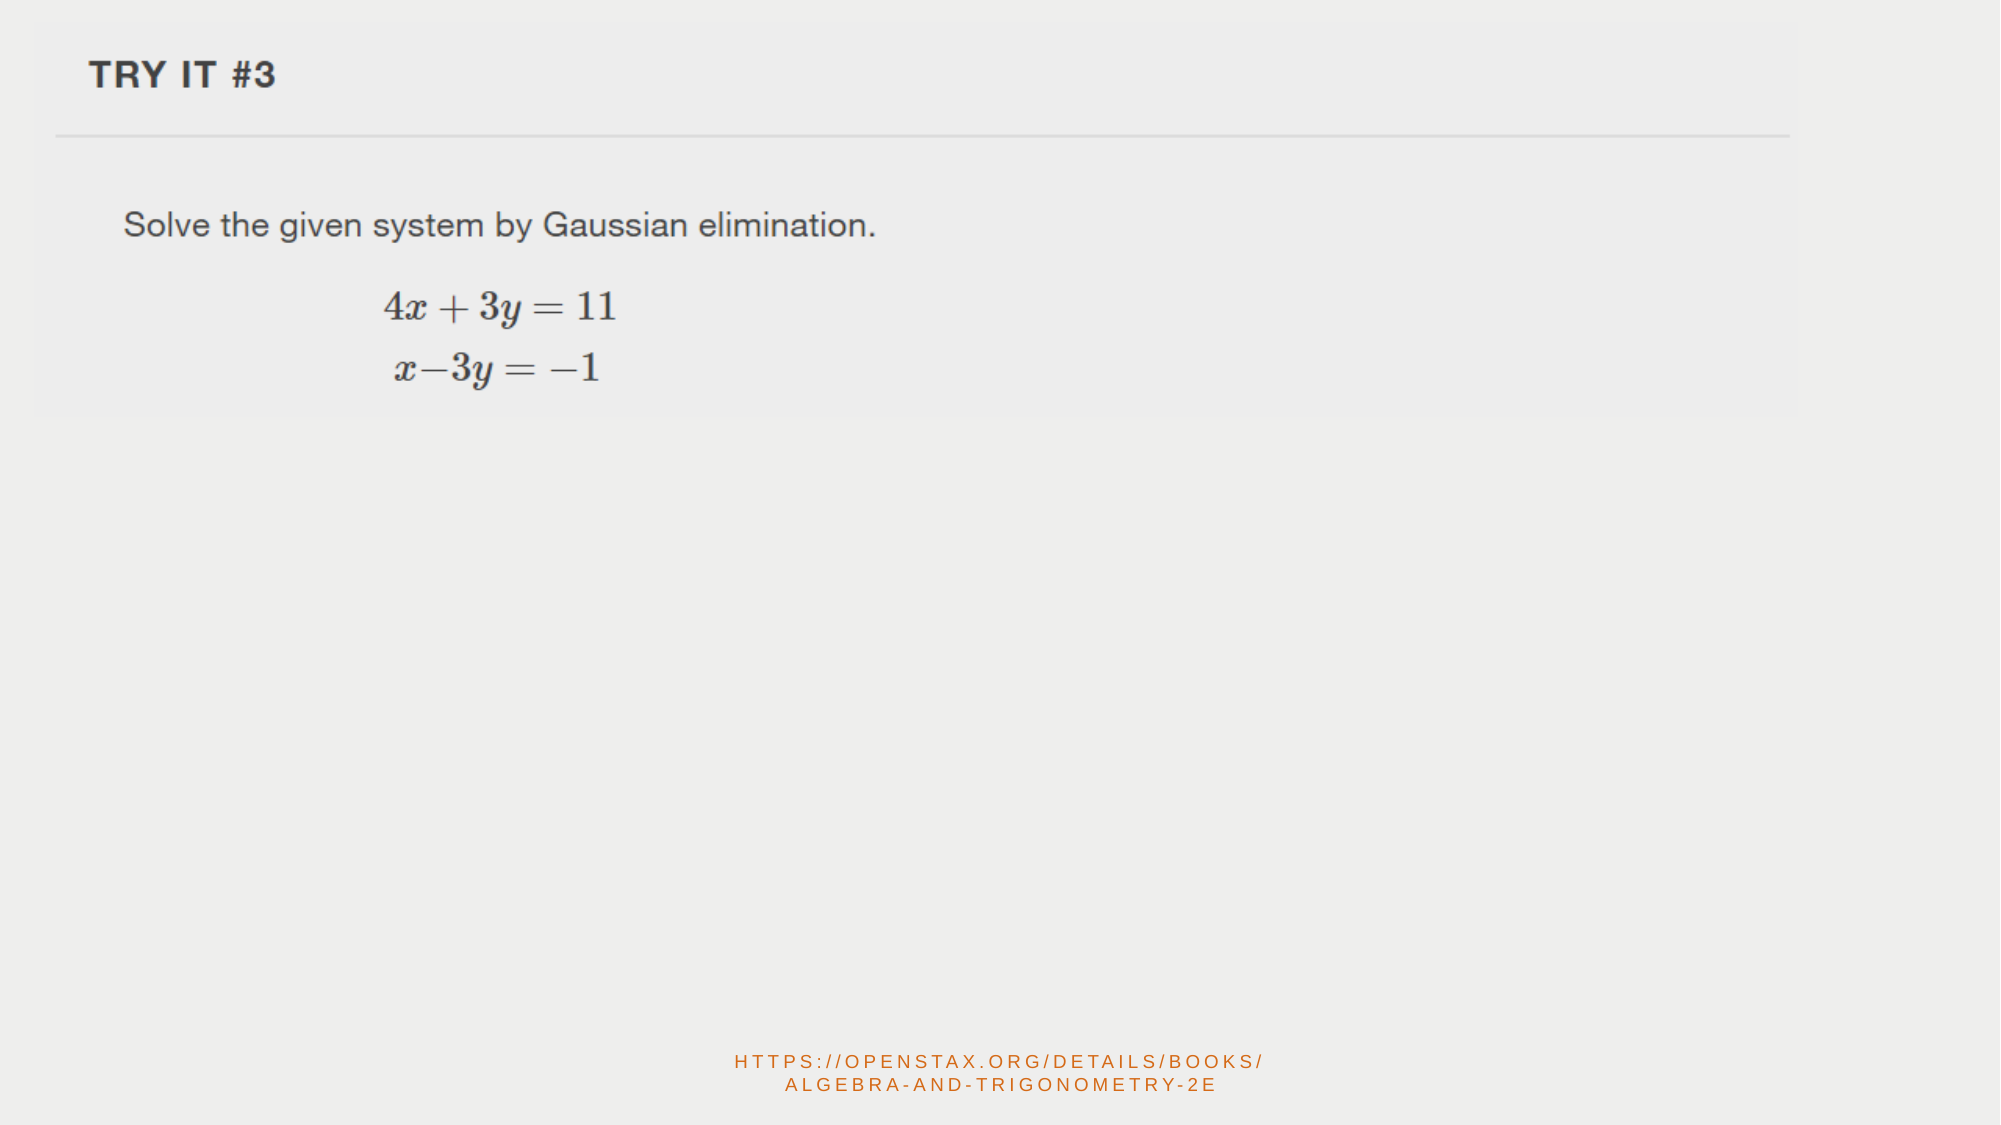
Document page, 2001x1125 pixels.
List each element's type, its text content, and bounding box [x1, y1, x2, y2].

picture [34, 22, 1798, 417]
footer https://openstax.org/details/books/algebra-and-trigonometry-2e [662, 1042, 1338, 1103]
